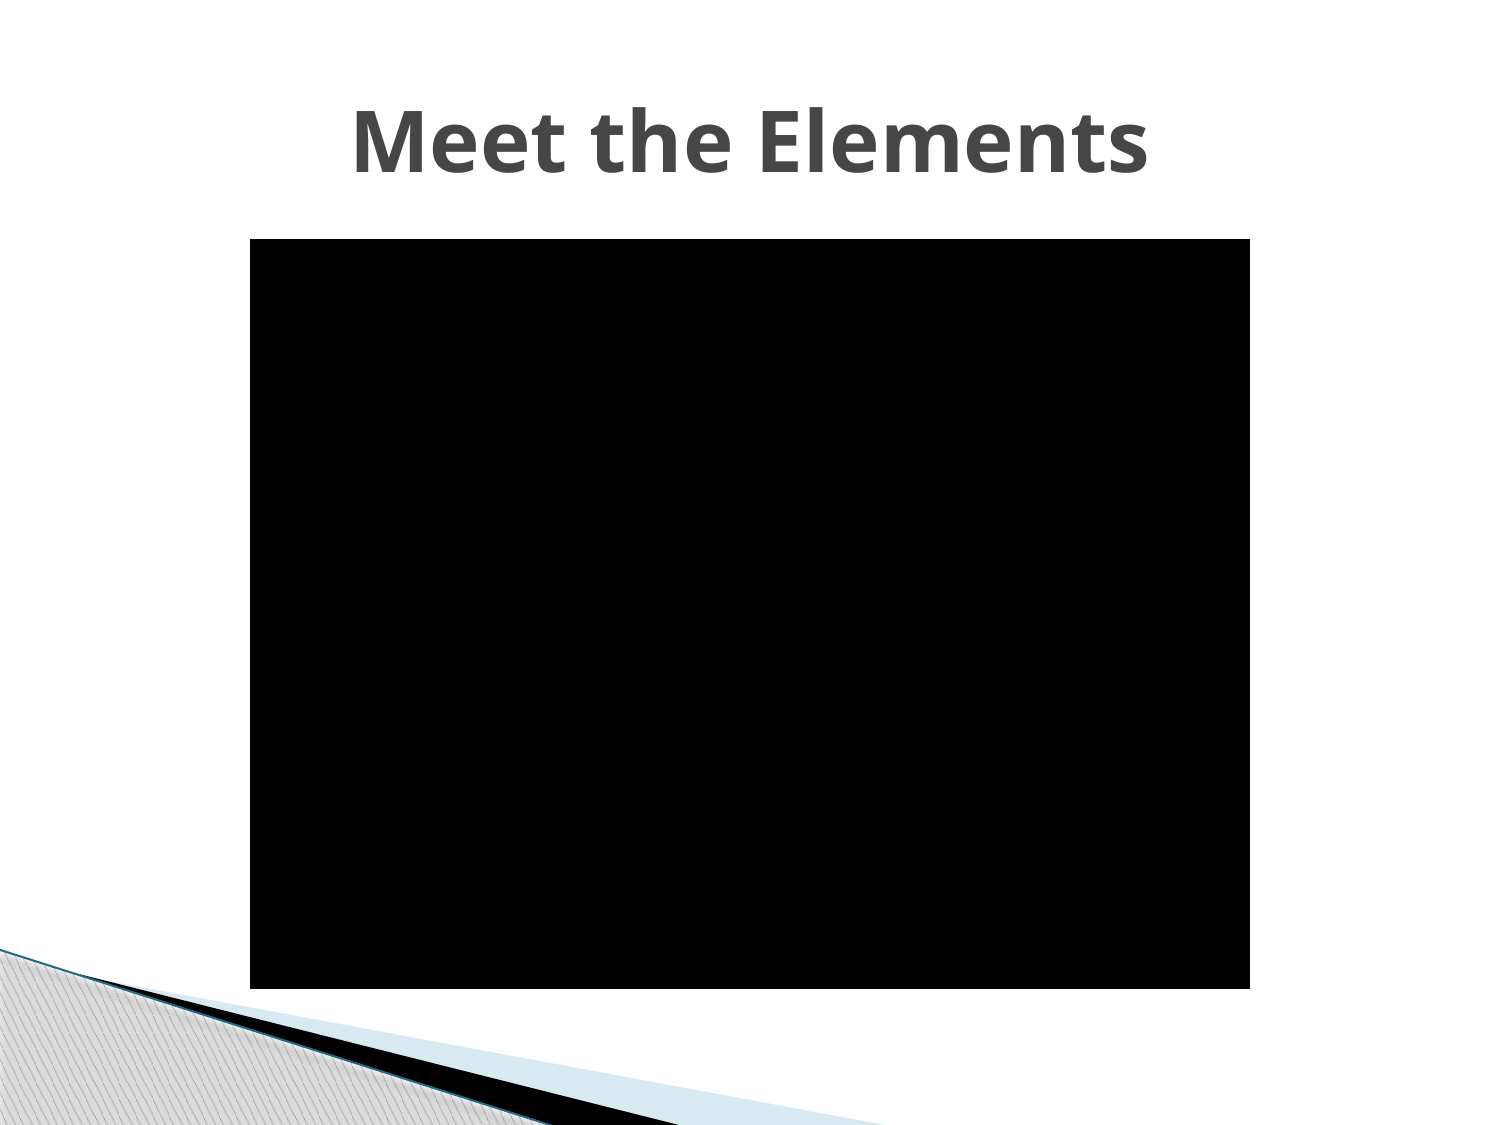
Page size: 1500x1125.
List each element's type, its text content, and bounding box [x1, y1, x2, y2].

title Meet the Elements [75, 45, 1425, 233]
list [249, 238, 1251, 990]
